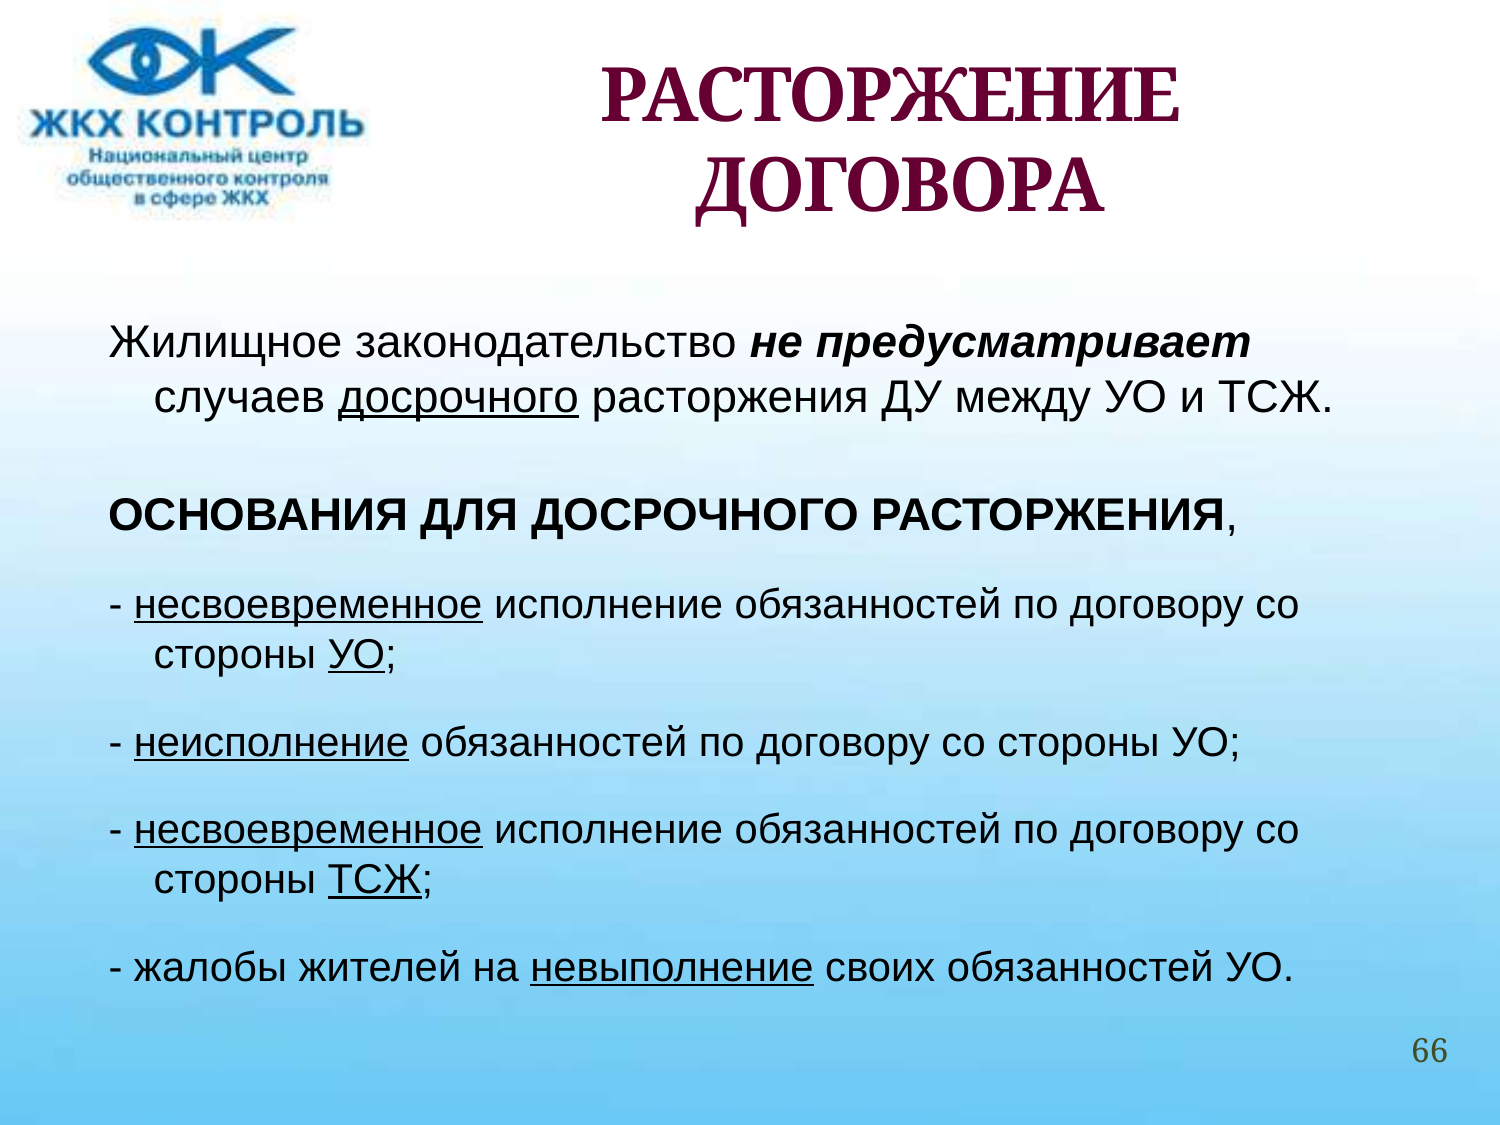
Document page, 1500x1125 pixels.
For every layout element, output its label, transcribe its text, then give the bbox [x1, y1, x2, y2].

title РАСТОРЖЕНИЕ ДОГОВОРА [374, 24, 1425, 235]
picture [0, 0, 1500, 1125]
slide_number 66 [1379, 1014, 1480, 1089]
list Жилищное законодательство не предусматривает случаев досрочного расторжения ДУ между УО и ТСЖ. ОСНОВАНИЯ ДЛЯ ДОСРОЧНОГО РАСТОРЖЕНИЯ, - несвоевременное исполнение обязанностей по договору со стороны УО; - неисполнение обязанностей по договору со стороны УО; - несвоевременное исполнение обязанностей по договору со стороны ТСЖ; - жалобы жителей на невыполнение своих обязанностей УО. [93, 304, 1425, 1043]
